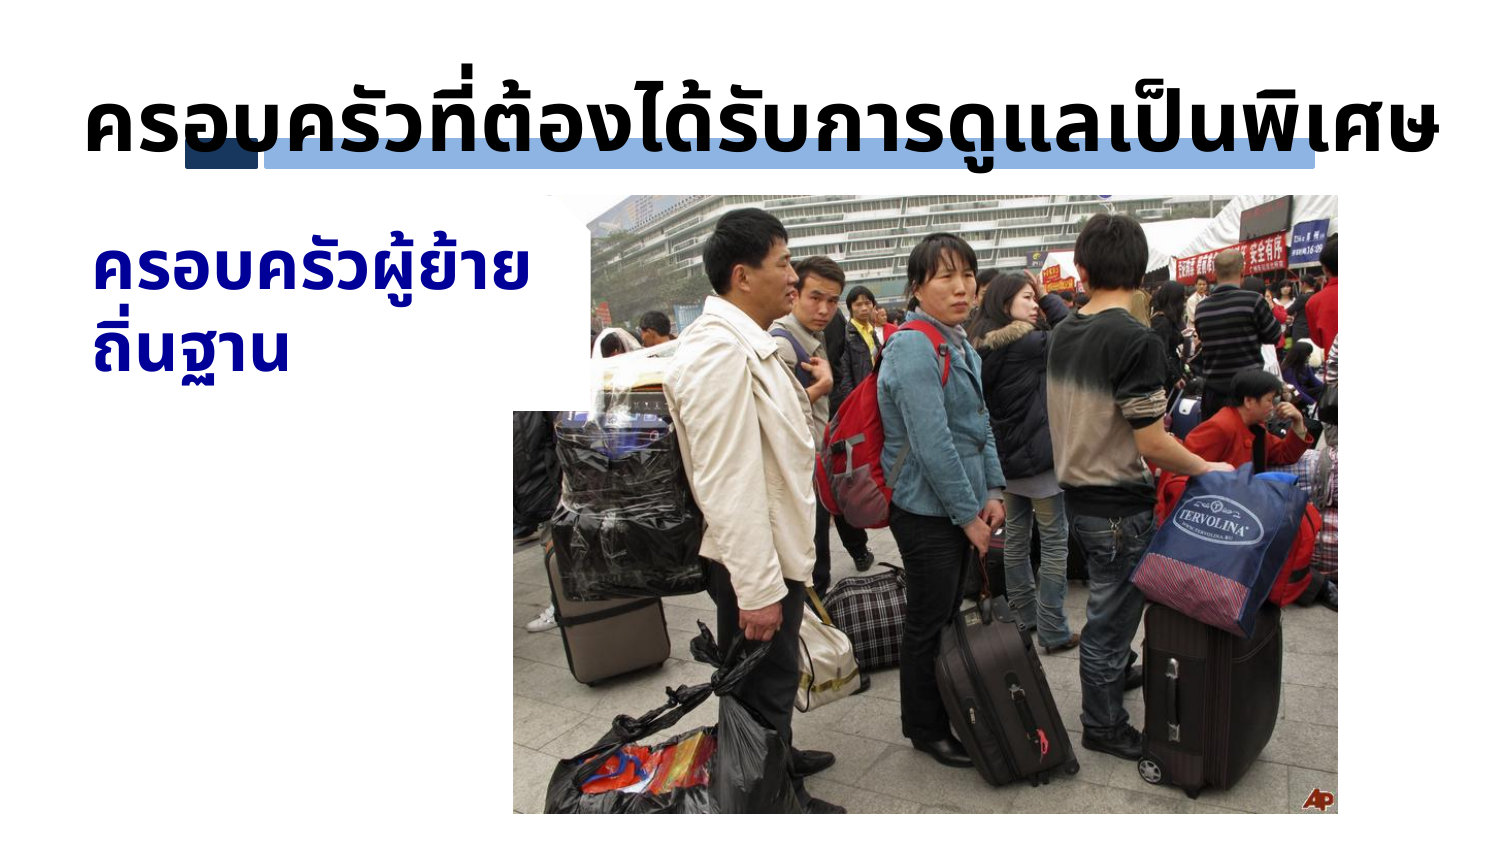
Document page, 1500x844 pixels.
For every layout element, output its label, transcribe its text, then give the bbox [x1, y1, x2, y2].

picture [513, 195, 1338, 814]
text_box ครอบครัวที่ต้องได้รับการดูแลเป็นพิเศษ [68, 60, 1459, 177]
text_box ครอบครัวผู้ย้ายถิ่นฐาน [58, 195, 511, 411]
